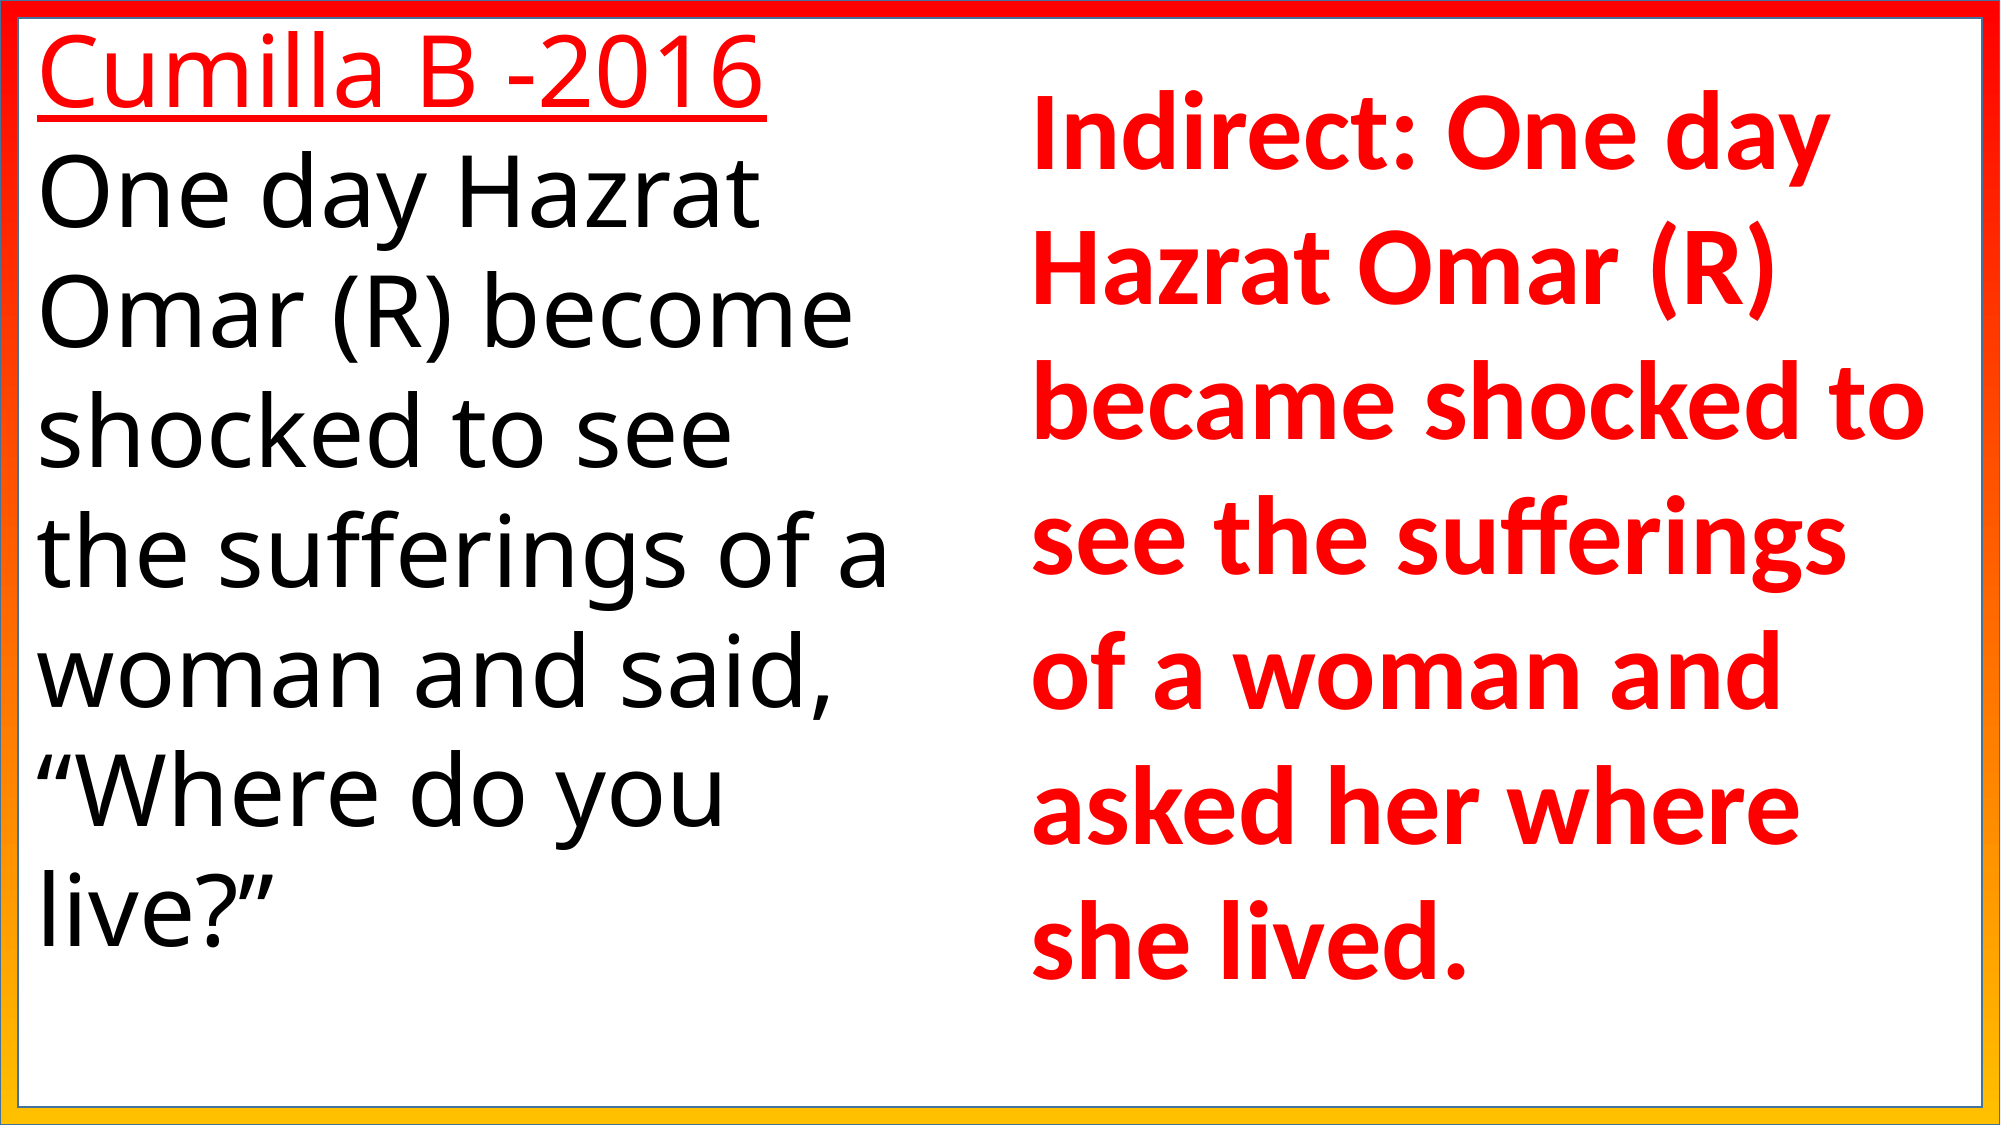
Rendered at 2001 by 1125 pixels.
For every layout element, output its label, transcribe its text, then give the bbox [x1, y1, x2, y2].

text_box Cumilla B -2016 One day Hazrat Omar (R) become shocked to see the sufferings of a woman and said, “Where do you live?” [22, 0, 930, 1020]
text_box Indirect: One day Hazrat Omar (R) became shocked to see the sufferings of a woman and asked her where she lived. [1015, 49, 1976, 1009]
